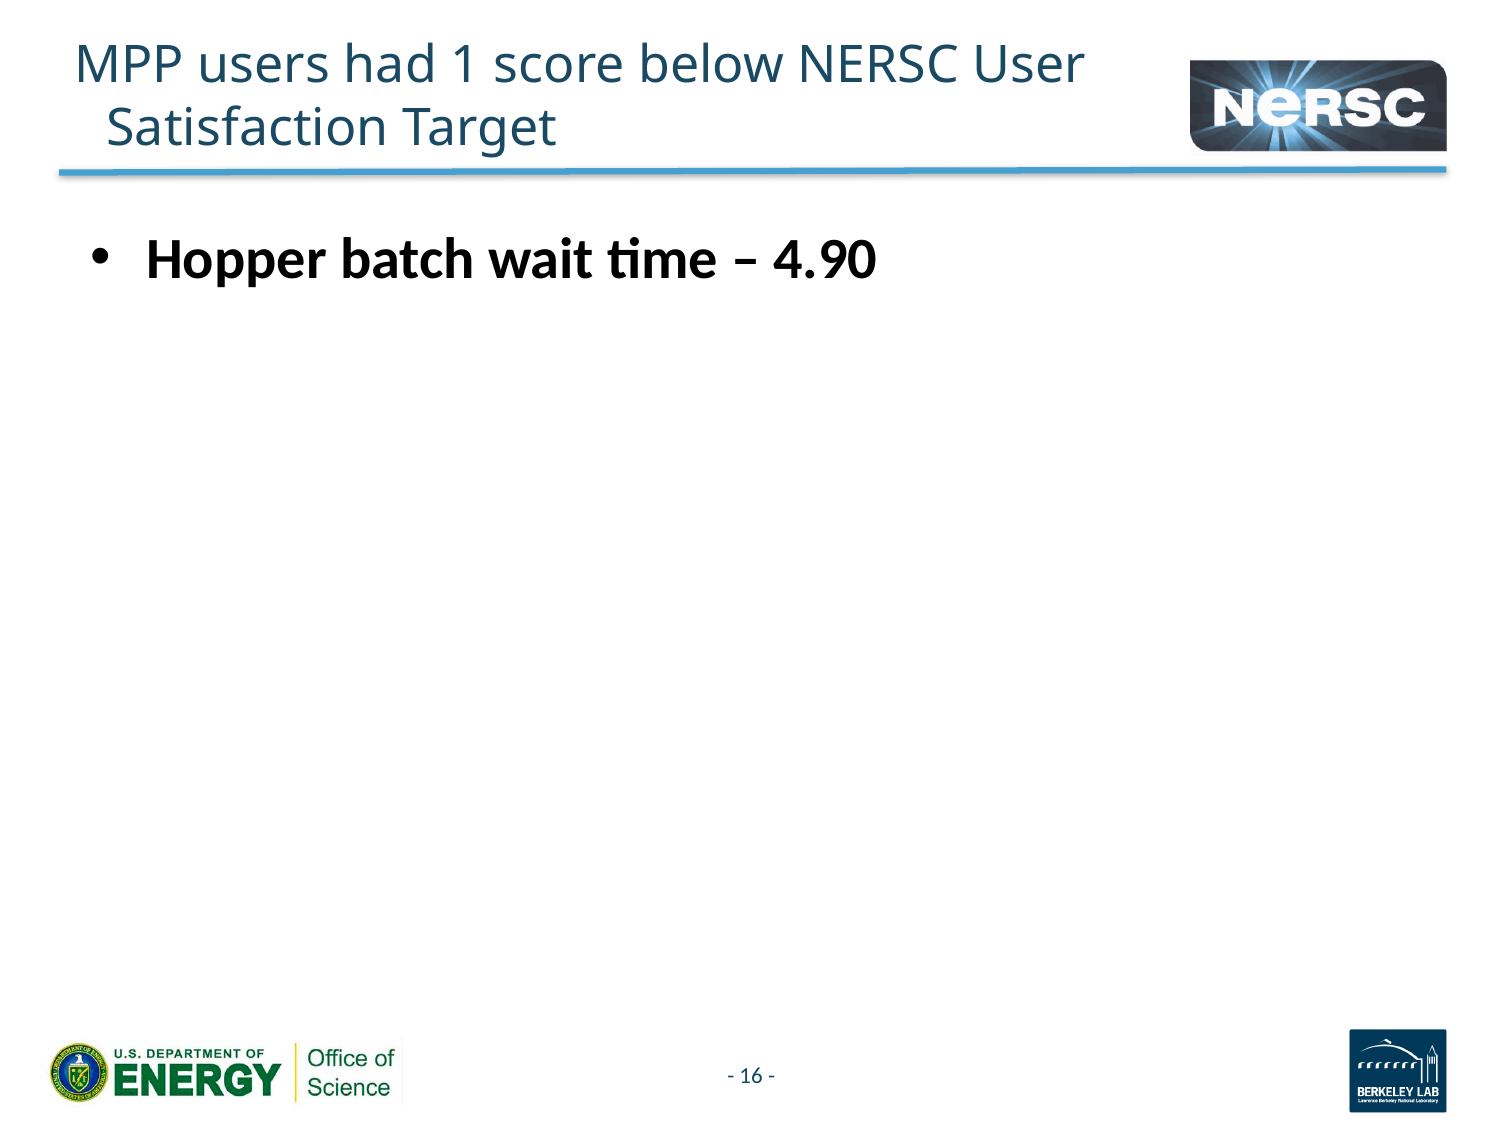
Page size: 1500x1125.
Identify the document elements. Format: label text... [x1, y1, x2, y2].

picture [40, 1029, 403, 1113]
picture [1349, 1029, 1447, 1113]
picture [1190, 58, 1447, 156]
title MPP users had 1 score below NERSC User Satisfaction Target [59, 29, 1178, 156]
list Hopper batch wait time – 4.90 [75, 212, 1425, 1005]
slide_number - 16 - [675, 1044, 828, 1105]
